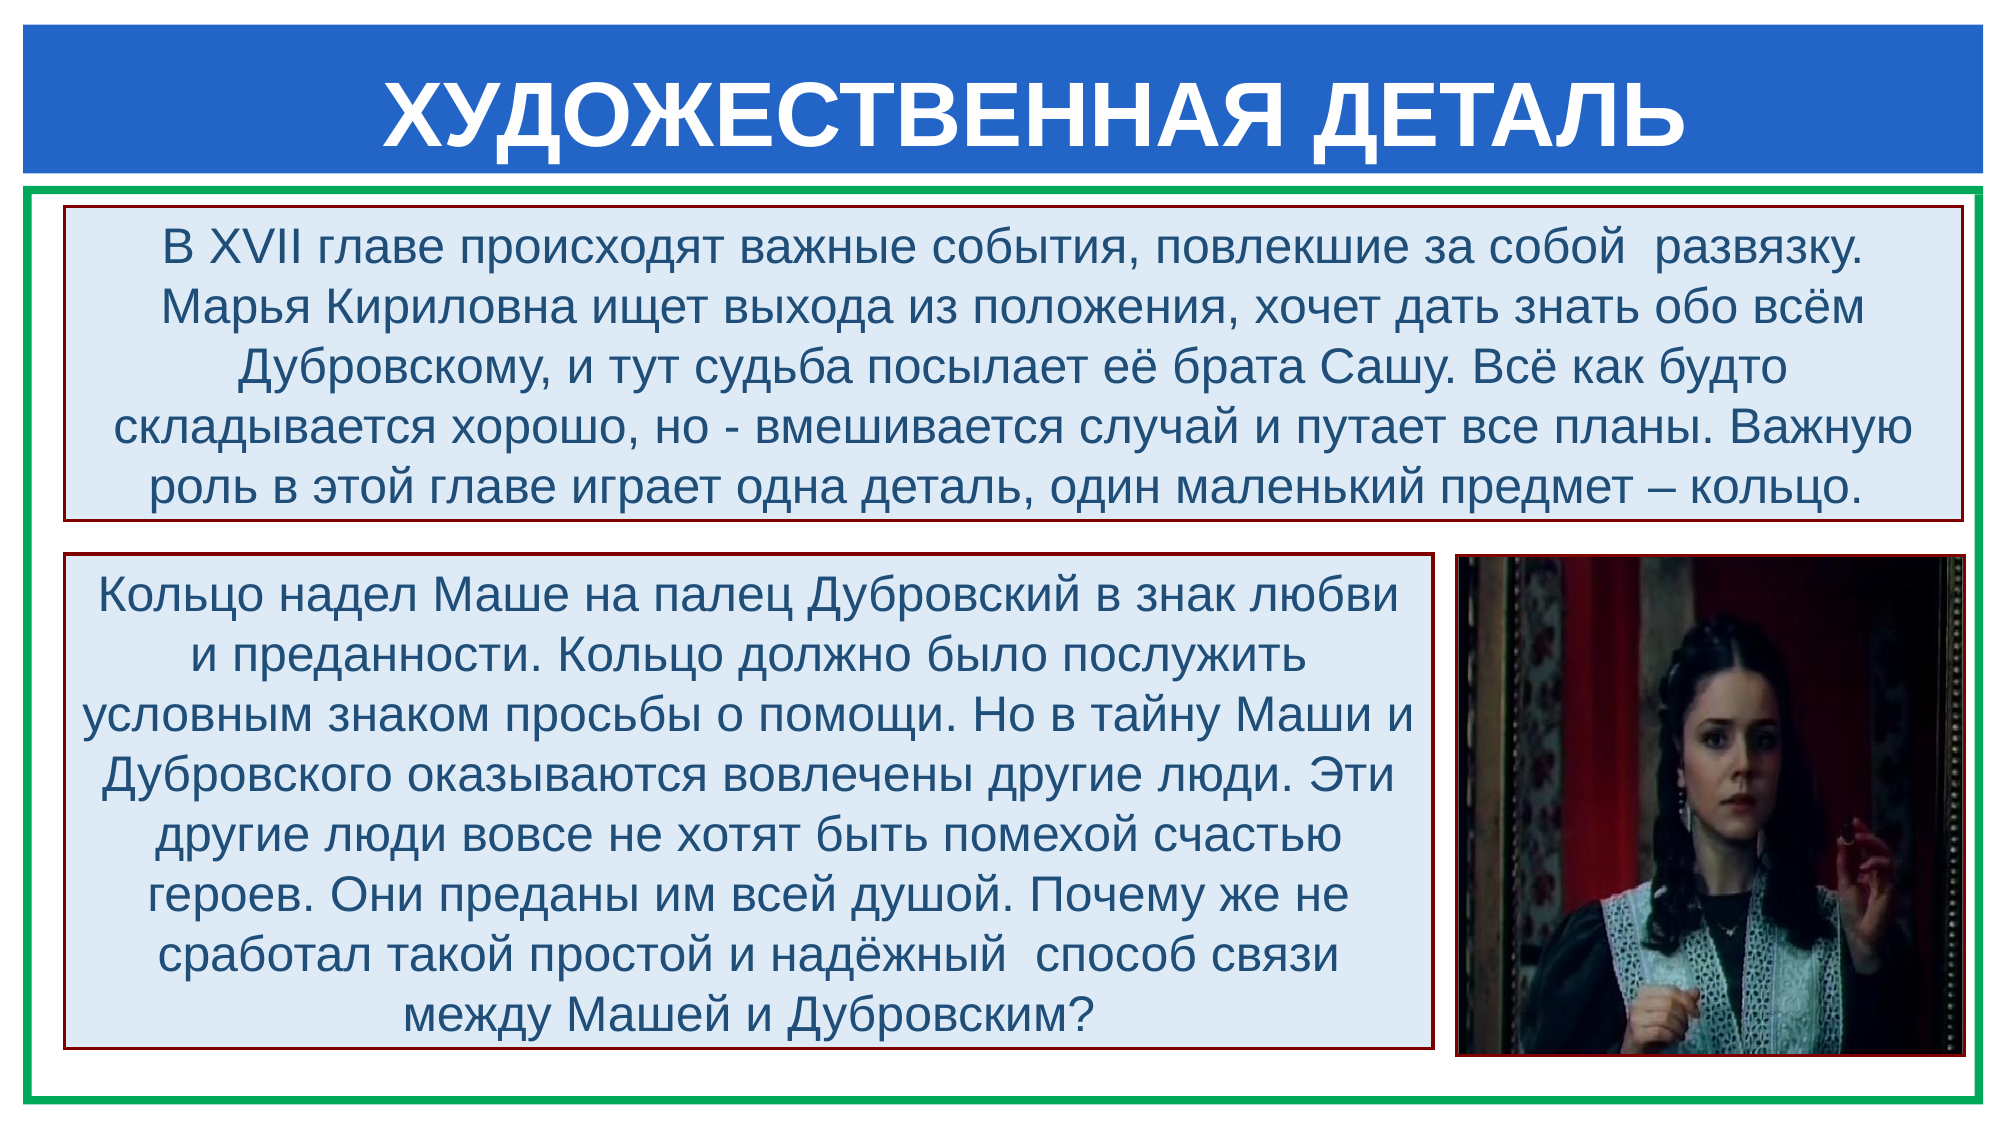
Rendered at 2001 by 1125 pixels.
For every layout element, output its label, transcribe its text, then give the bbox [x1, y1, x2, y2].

text_box [462, 167, 513, 173]
picture [1458, 556, 1963, 1054]
text_box В XVII главе происходят важные события, повлекшие за собой развязку. Марья Кириловна ищет выхода из положения, хочет дать знать обо всём Дубровскому, и тут судьба посылает её брата Сашу. Всё как будто складывается хорошо, но - вмешивается случай и путает все планы. Важную роль в этой главе играет одна деталь, один маленький предмет – кольцо. [64, 206, 1963, 521]
text_box Кольцо надел Маше на палец Дубровский в знак любви и преданности. Кольцо должно было послужить условным знаком просьбы о помощи. Но в тайну Маши и Дубровского оказываются вовлечены другие люди. Эти другие люди вовсе не хотят быть помехой счастью героев. Они преданы им всей душой. Почему же не сработал такой простой и надёжный способ связи между Машей и Дубровским? [64, 553, 1434, 1049]
title ХУДОЖЕСТВЕННАЯ ДЕТАЛЬ [173, 67, 1899, 167]
